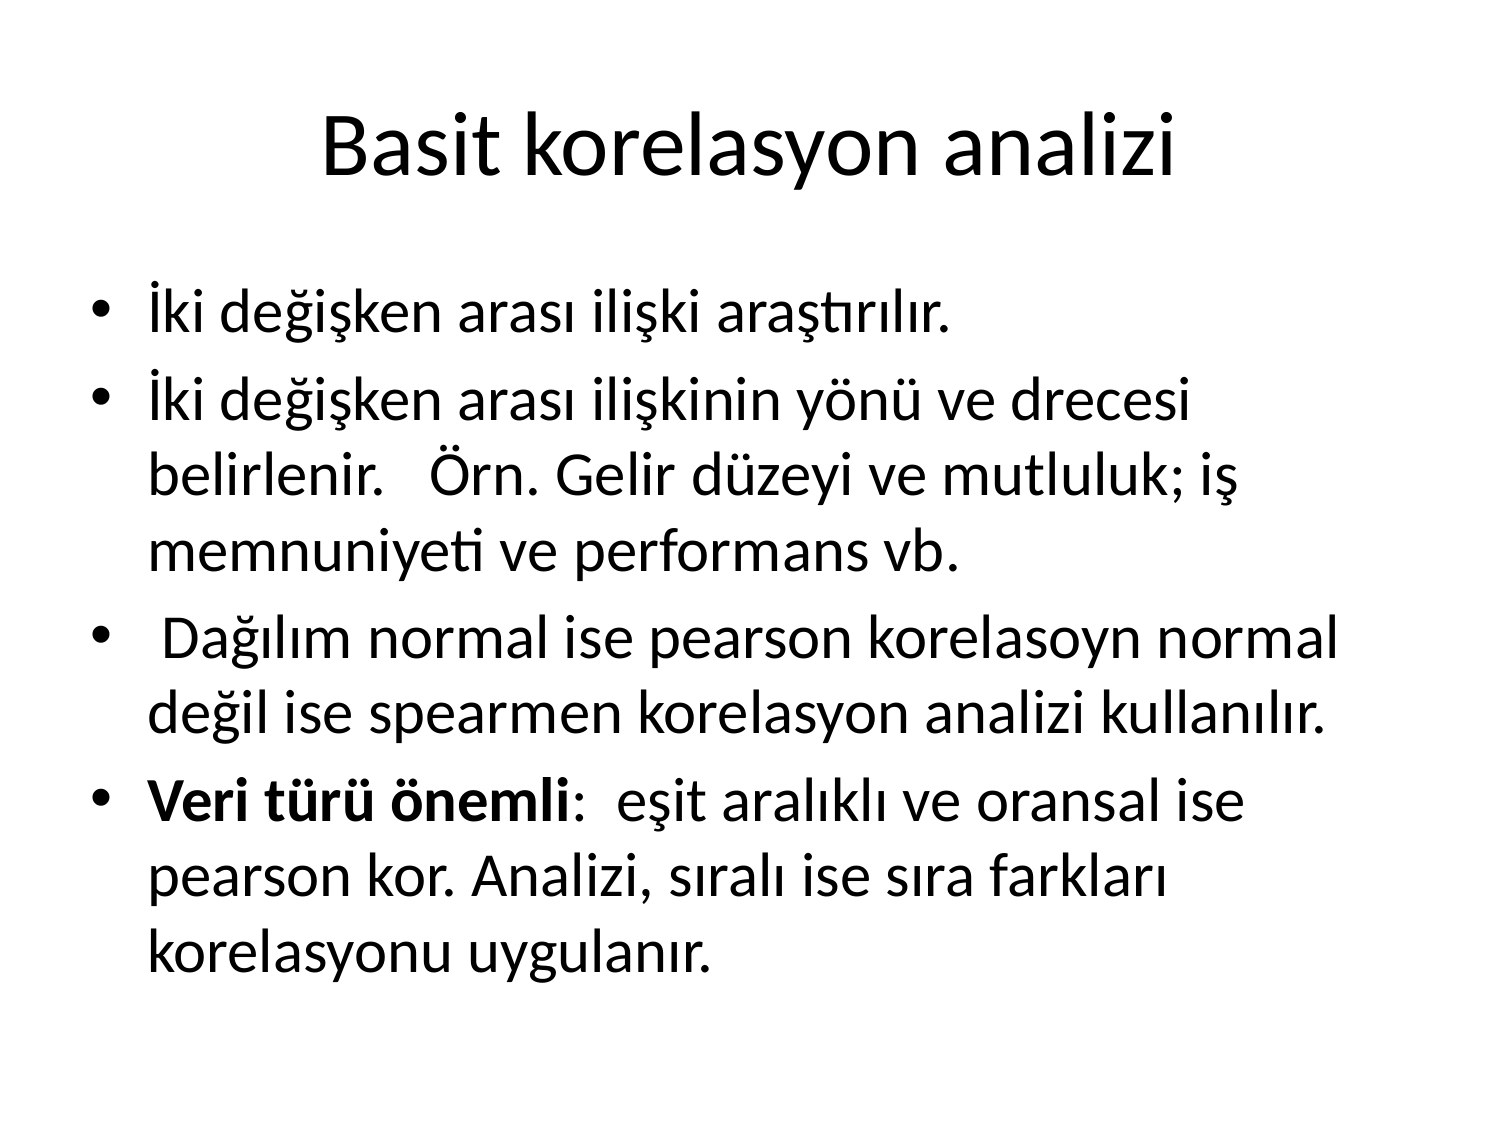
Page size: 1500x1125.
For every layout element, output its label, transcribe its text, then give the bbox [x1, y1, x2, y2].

list İki değişken arası ilişki araştırılır. İki değişken arası ilişkinin yönü ve drecesi belirlenir. Örn. Gelir düzeyi ve mutluluk; iş memnuniyeti ve performans vb. Dağılım normal ise pearson korelasoyn normal değil ise spearmen korelasyon analizi kullanılır. Veri türü önemli: eşit aralıklı ve oransal ise pearson kor. Analizi, sıralı ise sıra farkları korelasyonu uygulanır. [75, 262, 1425, 1005]
title Basit korelasyon analizi [75, 45, 1425, 233]
